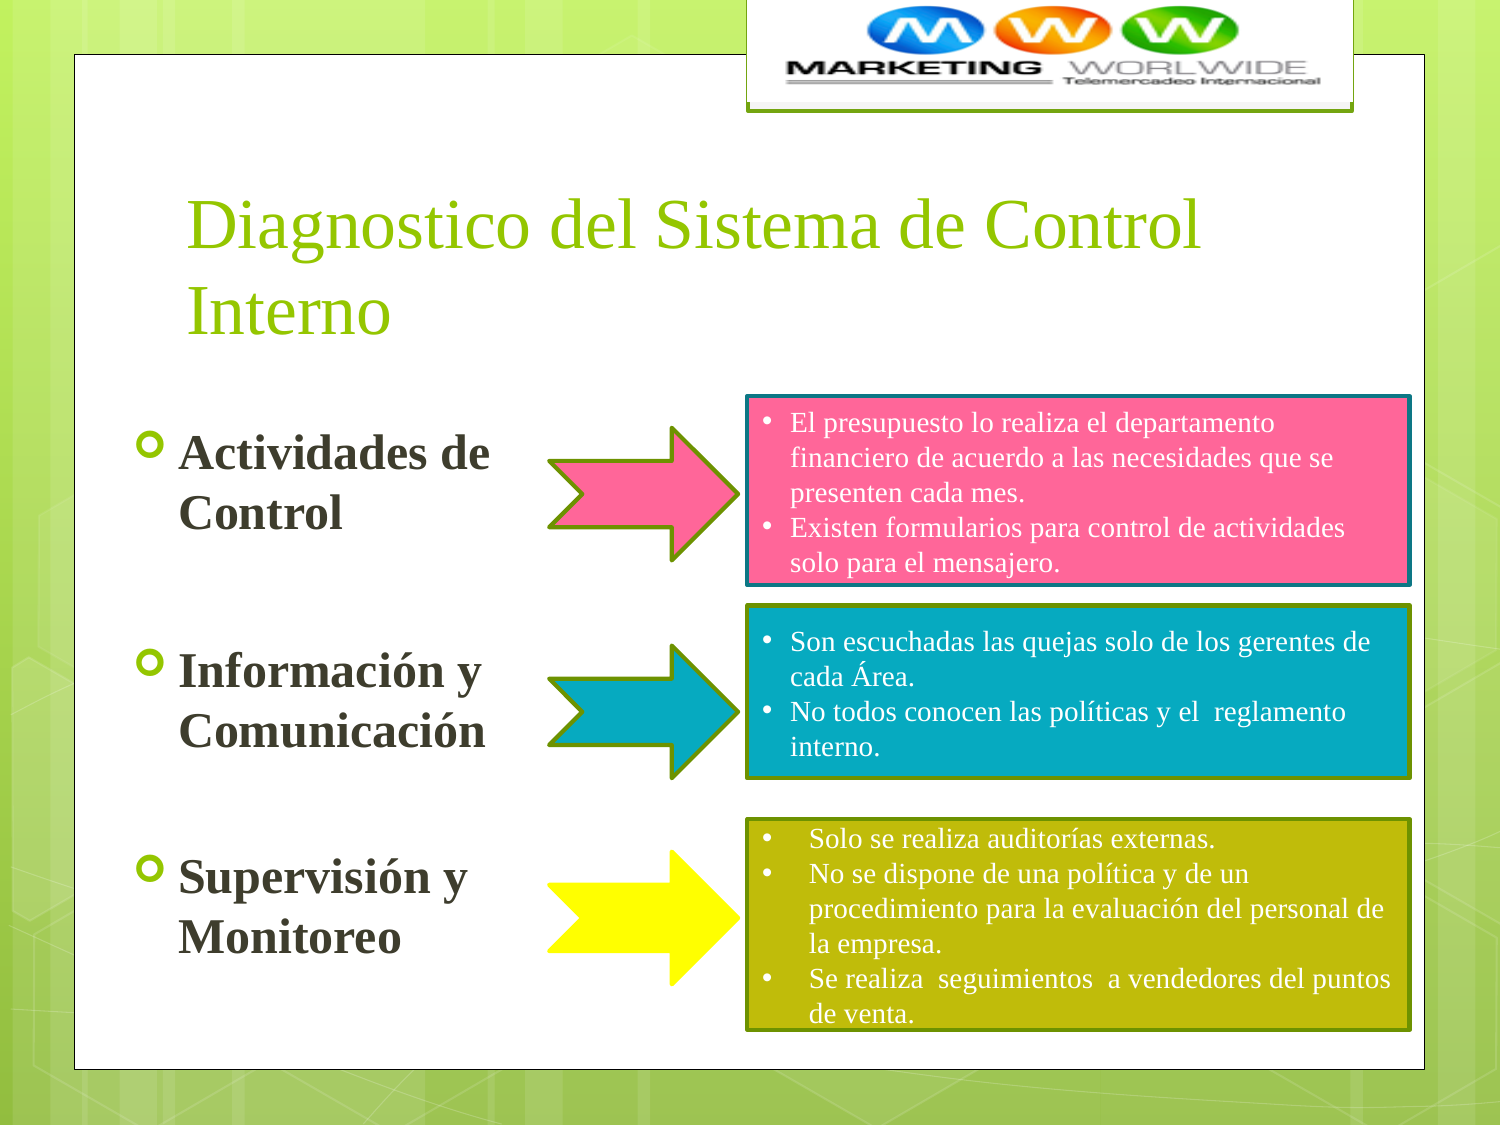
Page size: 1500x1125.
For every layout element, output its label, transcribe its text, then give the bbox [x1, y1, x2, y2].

text_box Supervisión y Monitoreo [106, 835, 592, 1014]
picture [747, 0, 1353, 102]
text_box [547, 425, 741, 563]
text_box Actividades de Control [106, 411, 592, 590]
text_box Solo se realiza auditorías externas. No se dispone de una política y de un procedimiento para la evaluación del personal de la empresa. Se realiza seguimientos a vendedores del puntos de venta. [745, 817, 1412, 1032]
text_box [703, 456, 1401, 906]
title Diagnostico del Sistema de Control Interno [171, 168, 1324, 357]
text_box Son escuchadas las quejas solo de los gerentes de cada Área. No todos conocen las políticas y el reglamento interno. [745, 603, 1412, 780]
text_box Información y Comunicación [106, 629, 592, 807]
text_box El presupuesto lo realiza el departamento financiero de acuerdo a las necesidades que se presenten cada mes. Existen formularios para control de actividades solo para el mensajero. [745, 394, 1412, 587]
text_box [547, 643, 741, 781]
text_box [547, 849, 741, 987]
